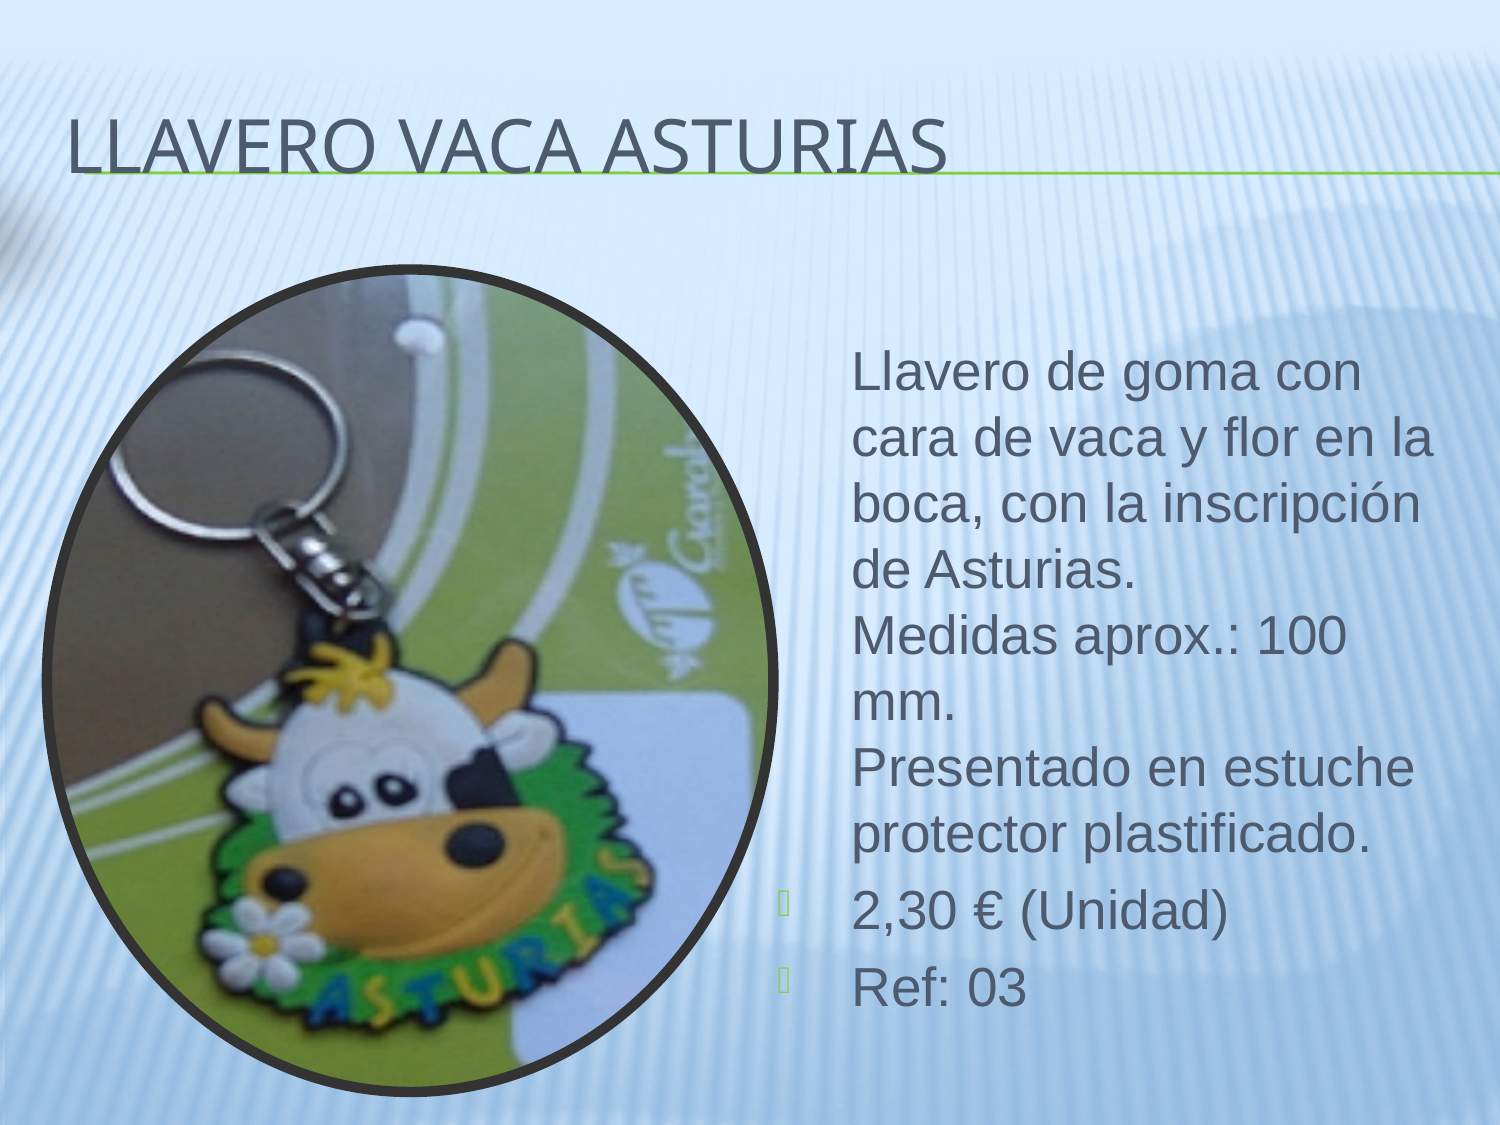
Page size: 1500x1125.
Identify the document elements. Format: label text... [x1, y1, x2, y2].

title Llavero vaca Asturias [49, 75, 1475, 213]
picture [46, 269, 774, 1093]
list Llavero de goma con cara de vaca y flor en la boca, con la inscripción de Asturias. Medidas aprox.: 100 mm. Presentado en estuche protector plastificado. 2,30 € (Unidad) Ref: 03 [762, 262, 1475, 1038]
